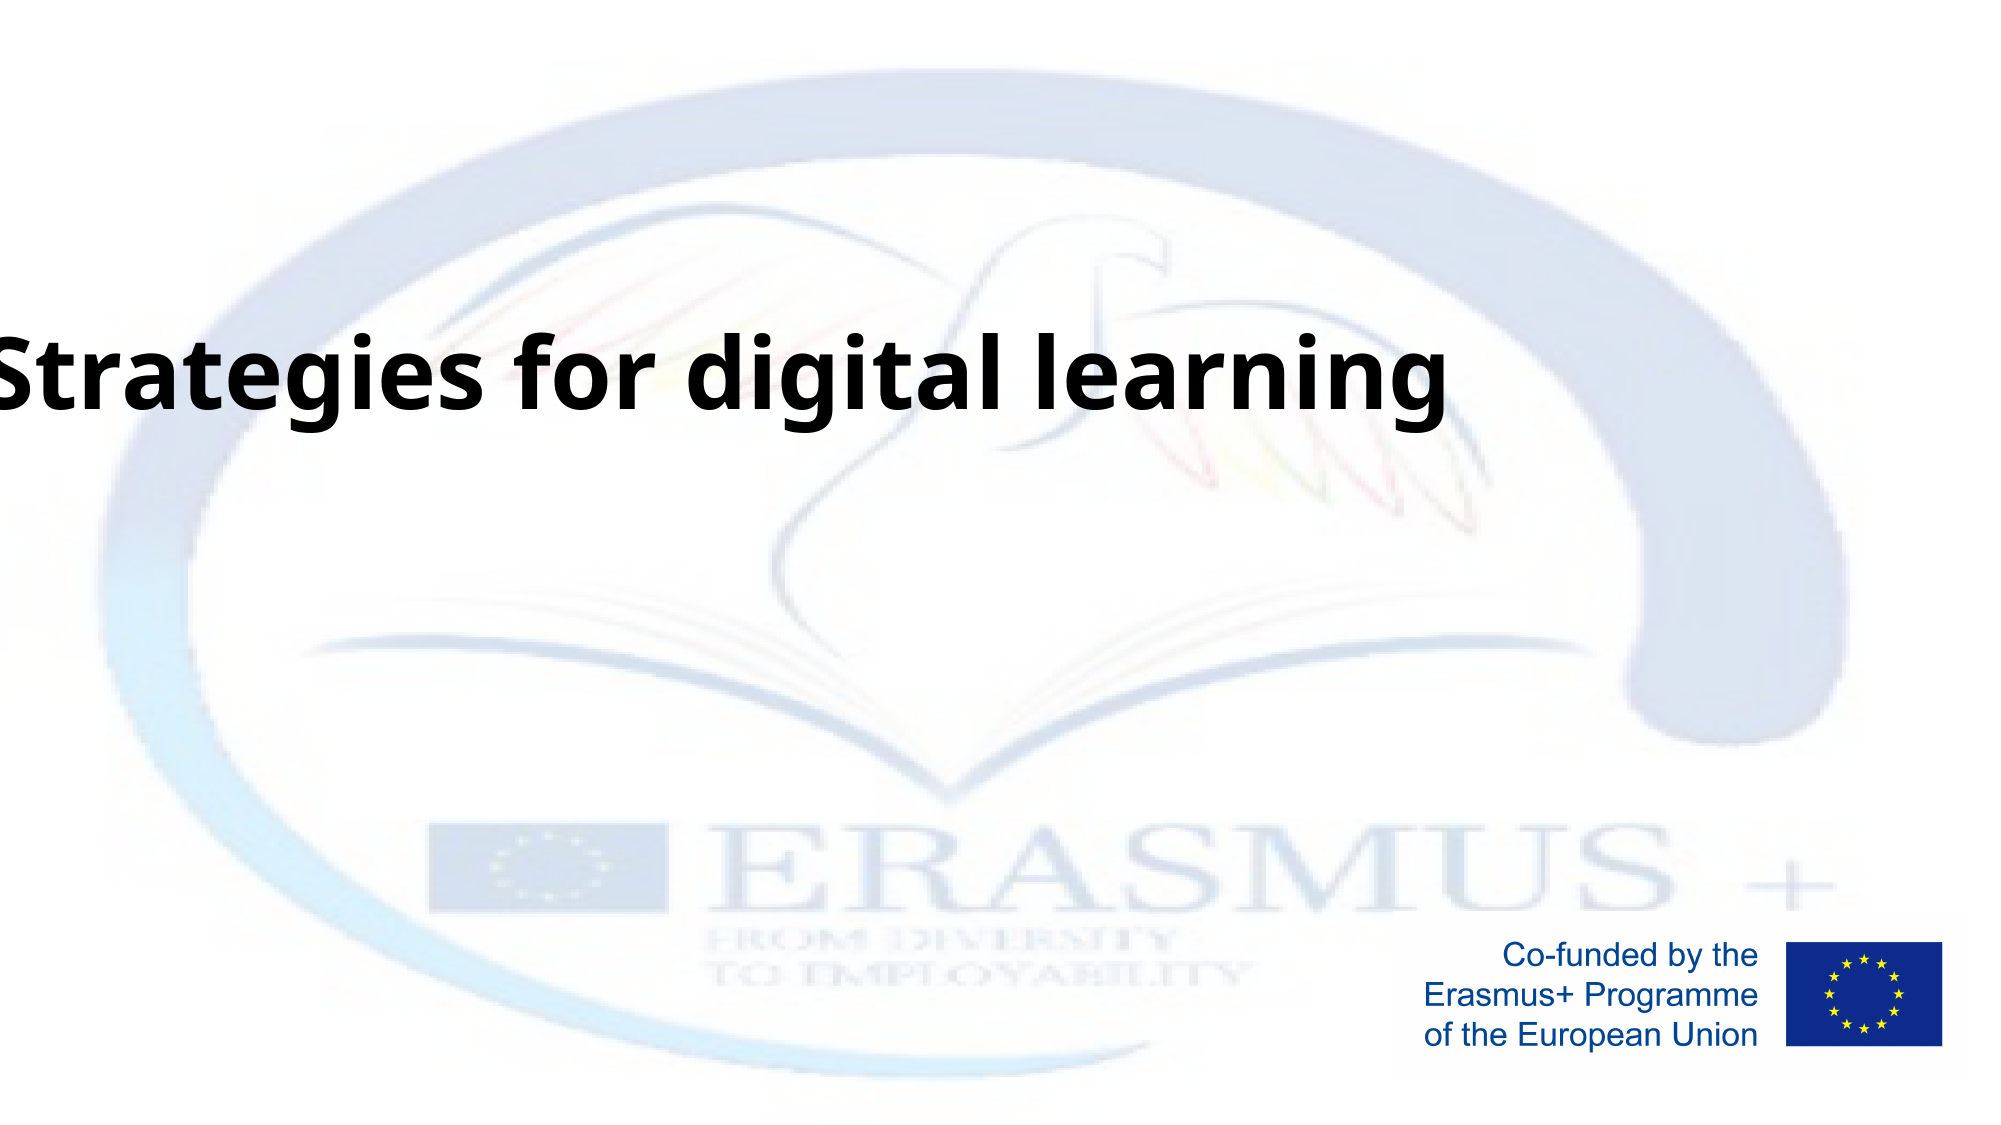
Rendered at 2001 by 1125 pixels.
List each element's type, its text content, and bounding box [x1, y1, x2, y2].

text_box Strategies for digital learning [0, 302, 1495, 437]
picture [1393, 911, 1969, 1076]
